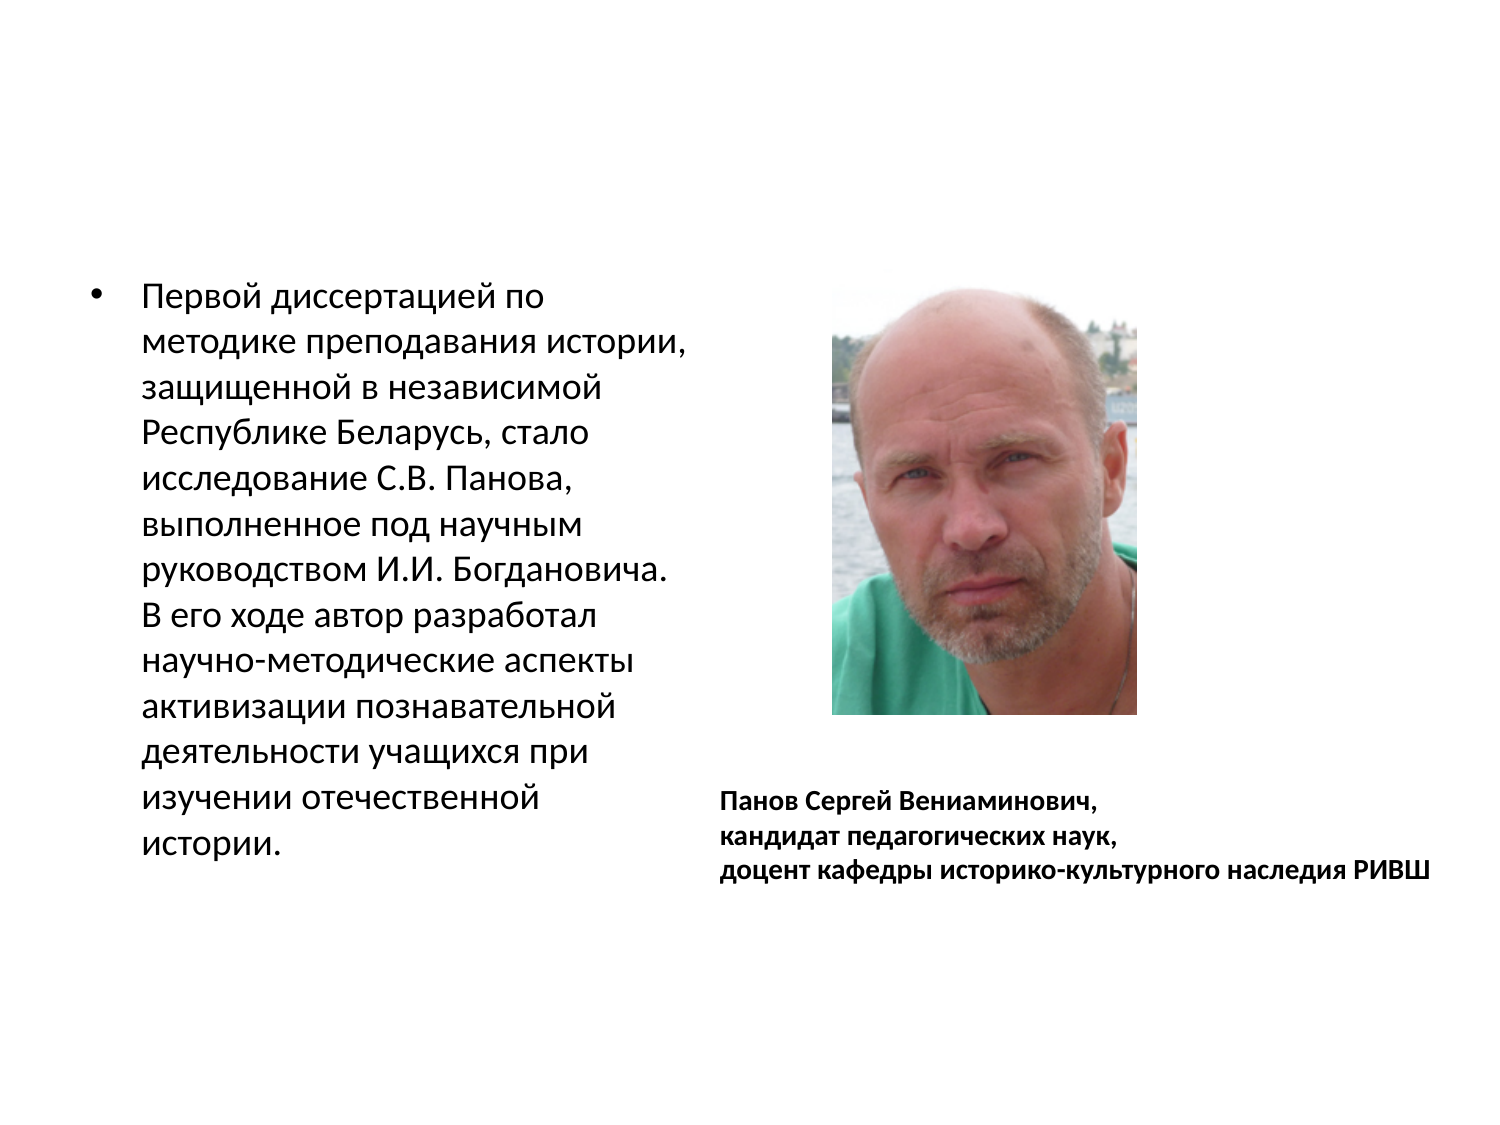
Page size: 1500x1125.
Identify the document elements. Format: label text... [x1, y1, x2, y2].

list Первой диссертацией по методике преподавания истории, защищенной в независимой Республике Беларусь, стало исследование С.В. Панова, выполненное под научным руководством И.И. Богдановича. В его ходе автор разработал научно-методические аспекты активизации познавательной деятельности учащихся при изучении отечественной истории. [75, 262, 704, 903]
text_box Панов Сергей Вениаминович, кандидат педагогических наук, доцент кафедры историко-культурного наследия РИВШ [705, 773, 1447, 928]
picture [831, 269, 1138, 715]
